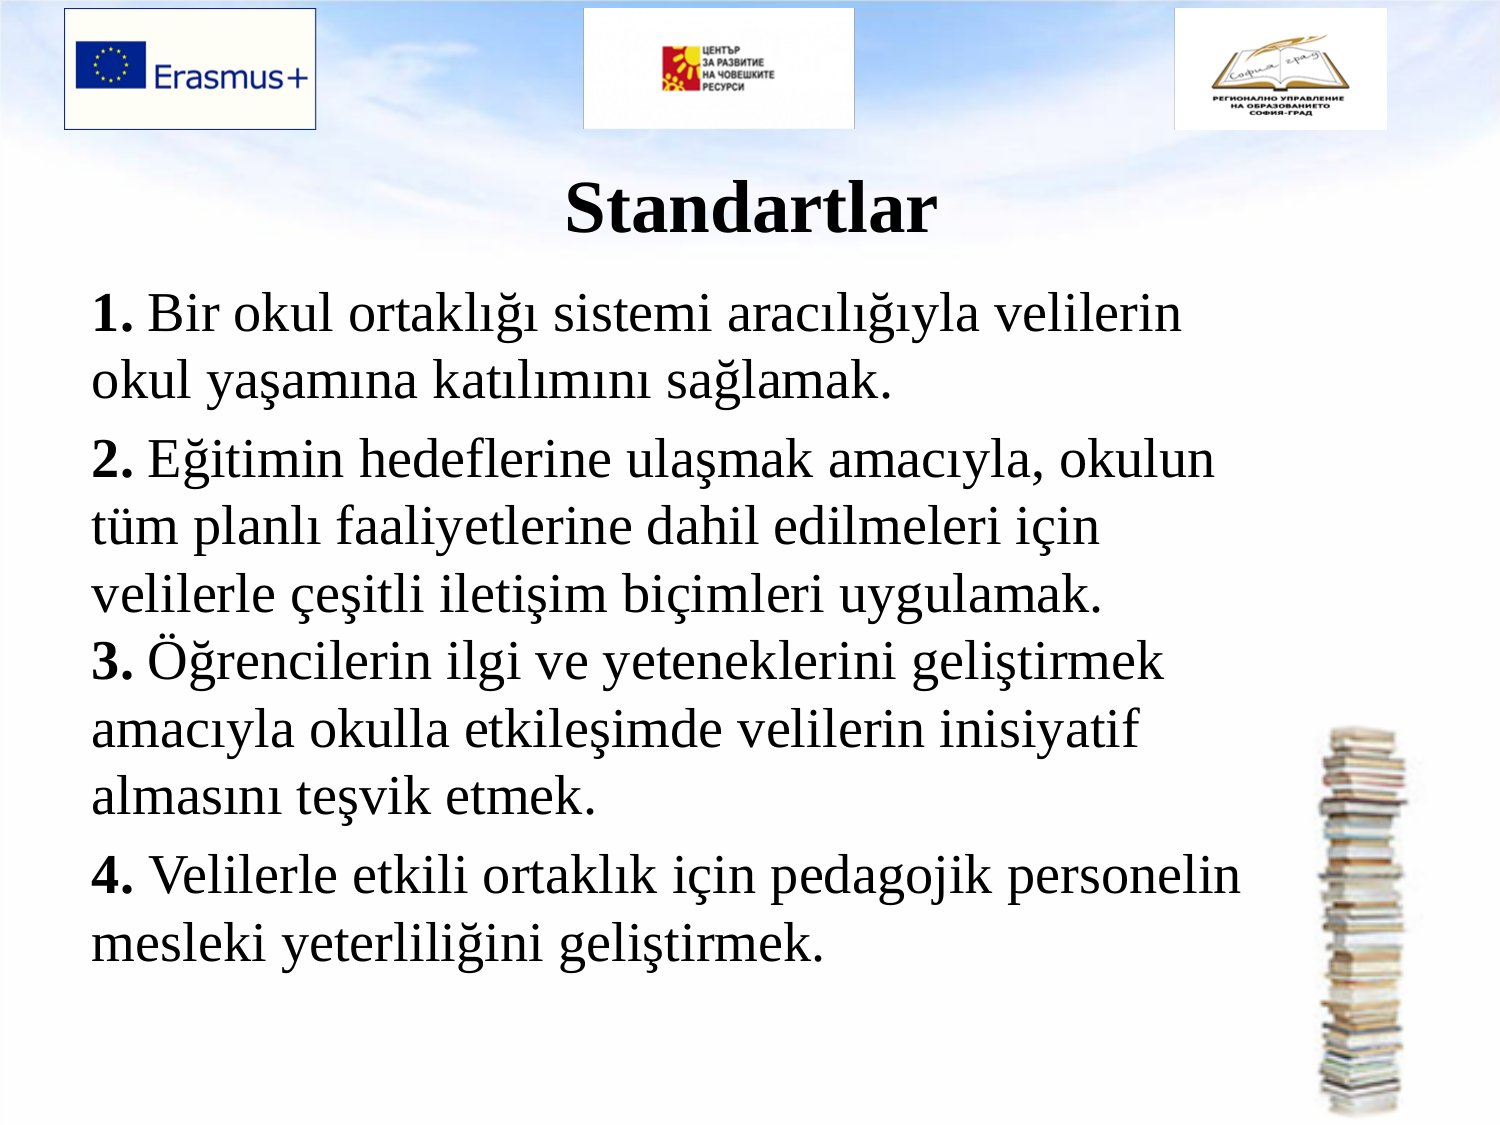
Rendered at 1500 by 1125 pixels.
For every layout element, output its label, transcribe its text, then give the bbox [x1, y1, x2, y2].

picture [0, 0, 1500, 1125]
list 1. Bir okul ortaklığı sistemi aracılığıyla velilerin okul yaşamına katılımını sağlamak. 2. Eğitimin hedeflerine ulaşmak amacıyla, okulun tüm planlı faaliyetlerine dahil edilmeleri için velilerle çeşitli iletişim biçimleri uygulamak. 3. Öğrencilerin ilgi ve yeteneklerini geliştirmek amacıyla okulla etkileşimde velilerin inisiyatif almasını teşvik etmek. 4. Velilerle etkili ortaklık için pedagojik personelin mesleki yeterliliğini geliştirmek. [76, 267, 1282, 1000]
title Standartlar [76, 149, 1427, 256]
